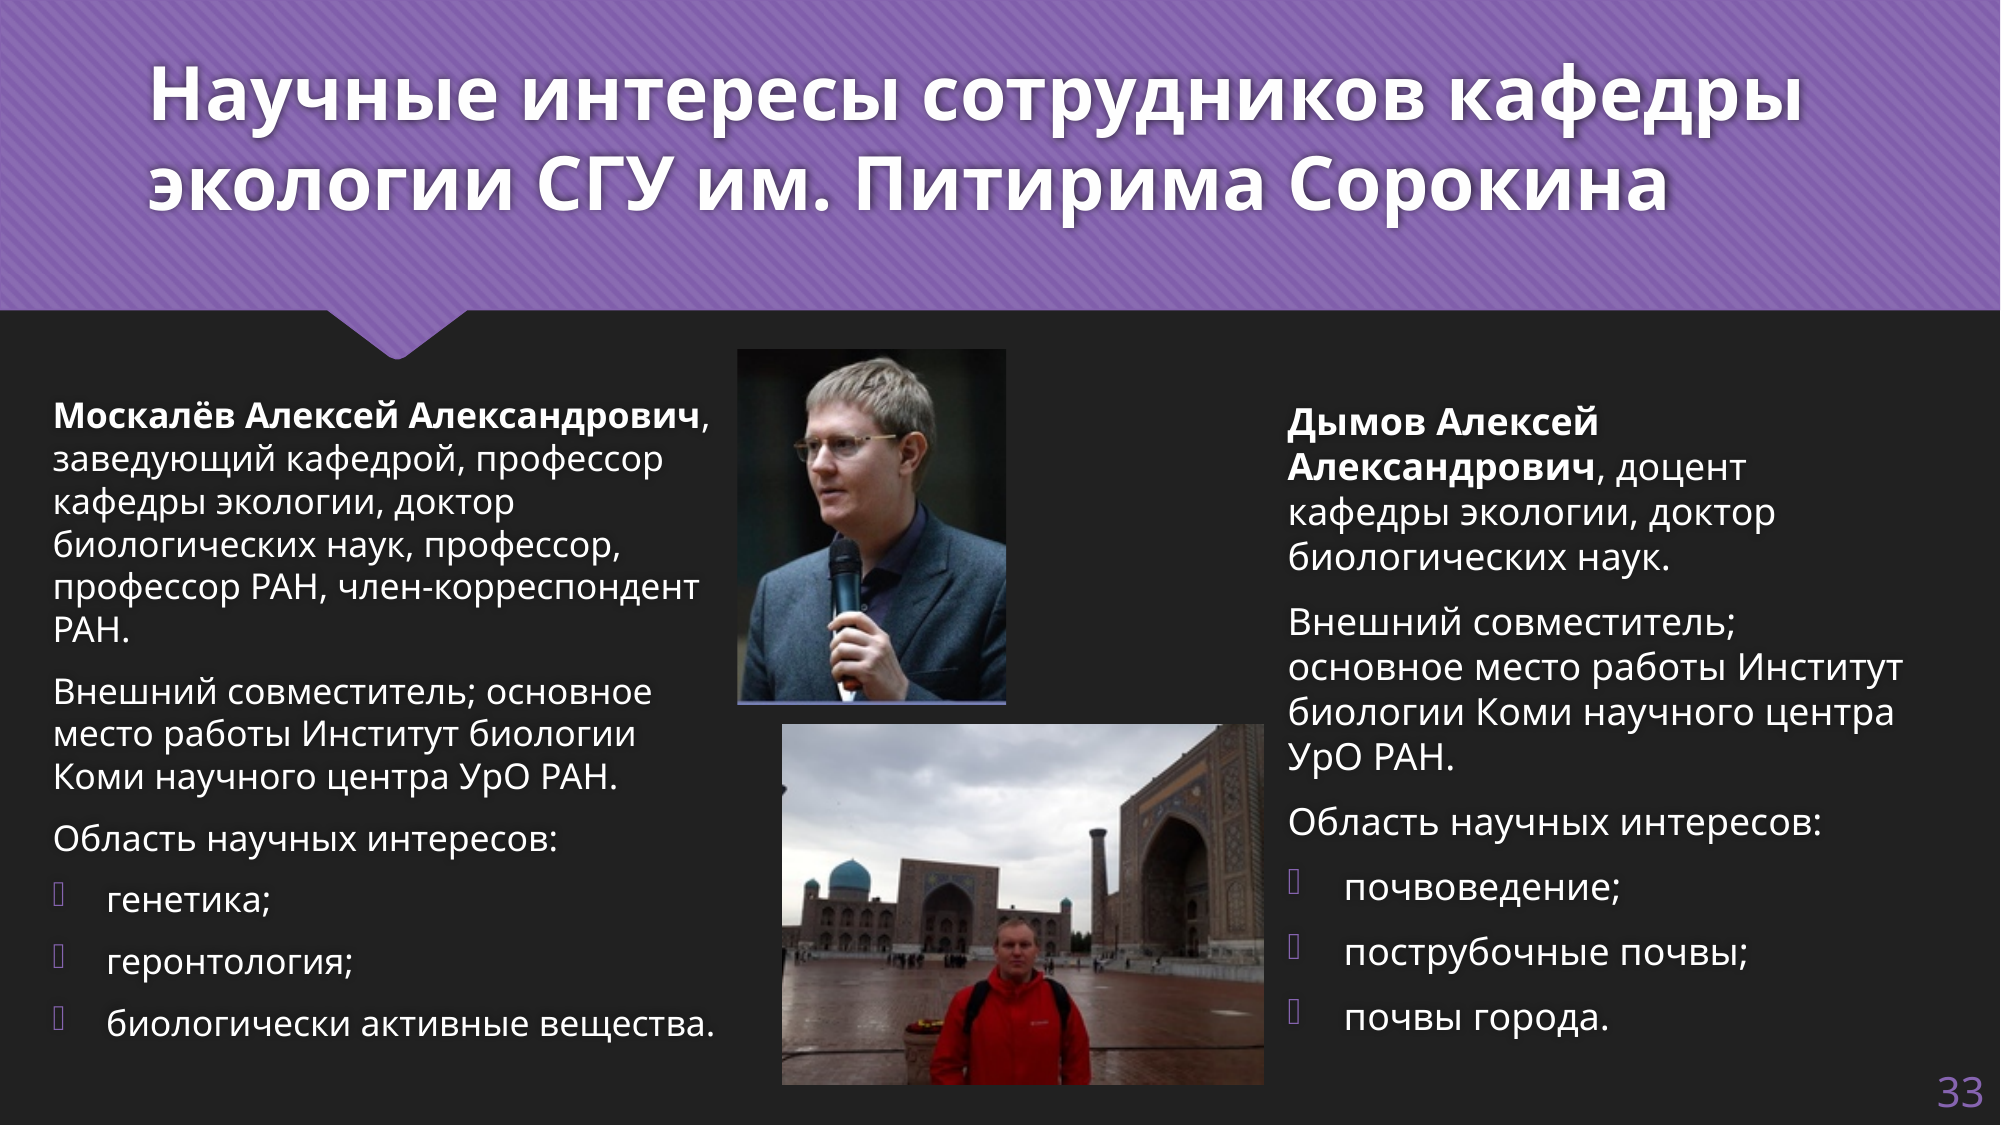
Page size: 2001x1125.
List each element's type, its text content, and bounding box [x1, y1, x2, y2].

list Дымов Алексей Александрович, доцент кафедры экологии, доктор биологических наук. Внешний совместитель; основное место работы Институт биологии Коми научного центра УрО РАН. Область научных интересов: почвоведение; пострубочные почвы; почвы города. [1272, 364, 1928, 1073]
picture [782, 724, 1264, 1085]
list Москалёв Алексей Александрович, заведующий кафедрой, профессор кафедры экологии, доктор биологических наук, профессор, профессор РАН, член-корреспондент РАН. Внешний совместитель; основное место работы Институт биологии Коми научного центра УрО РАН. Область научных интересов: генетика; геронтология; биологически активные вещества. [37, 364, 735, 1073]
slide_number 33 [1825, 1044, 2000, 1125]
title Научные интересы сотрудников кафедры экологии СГУ им. Питирима Сорокина [132, 73, 1868, 233]
picture [737, 348, 1007, 705]
